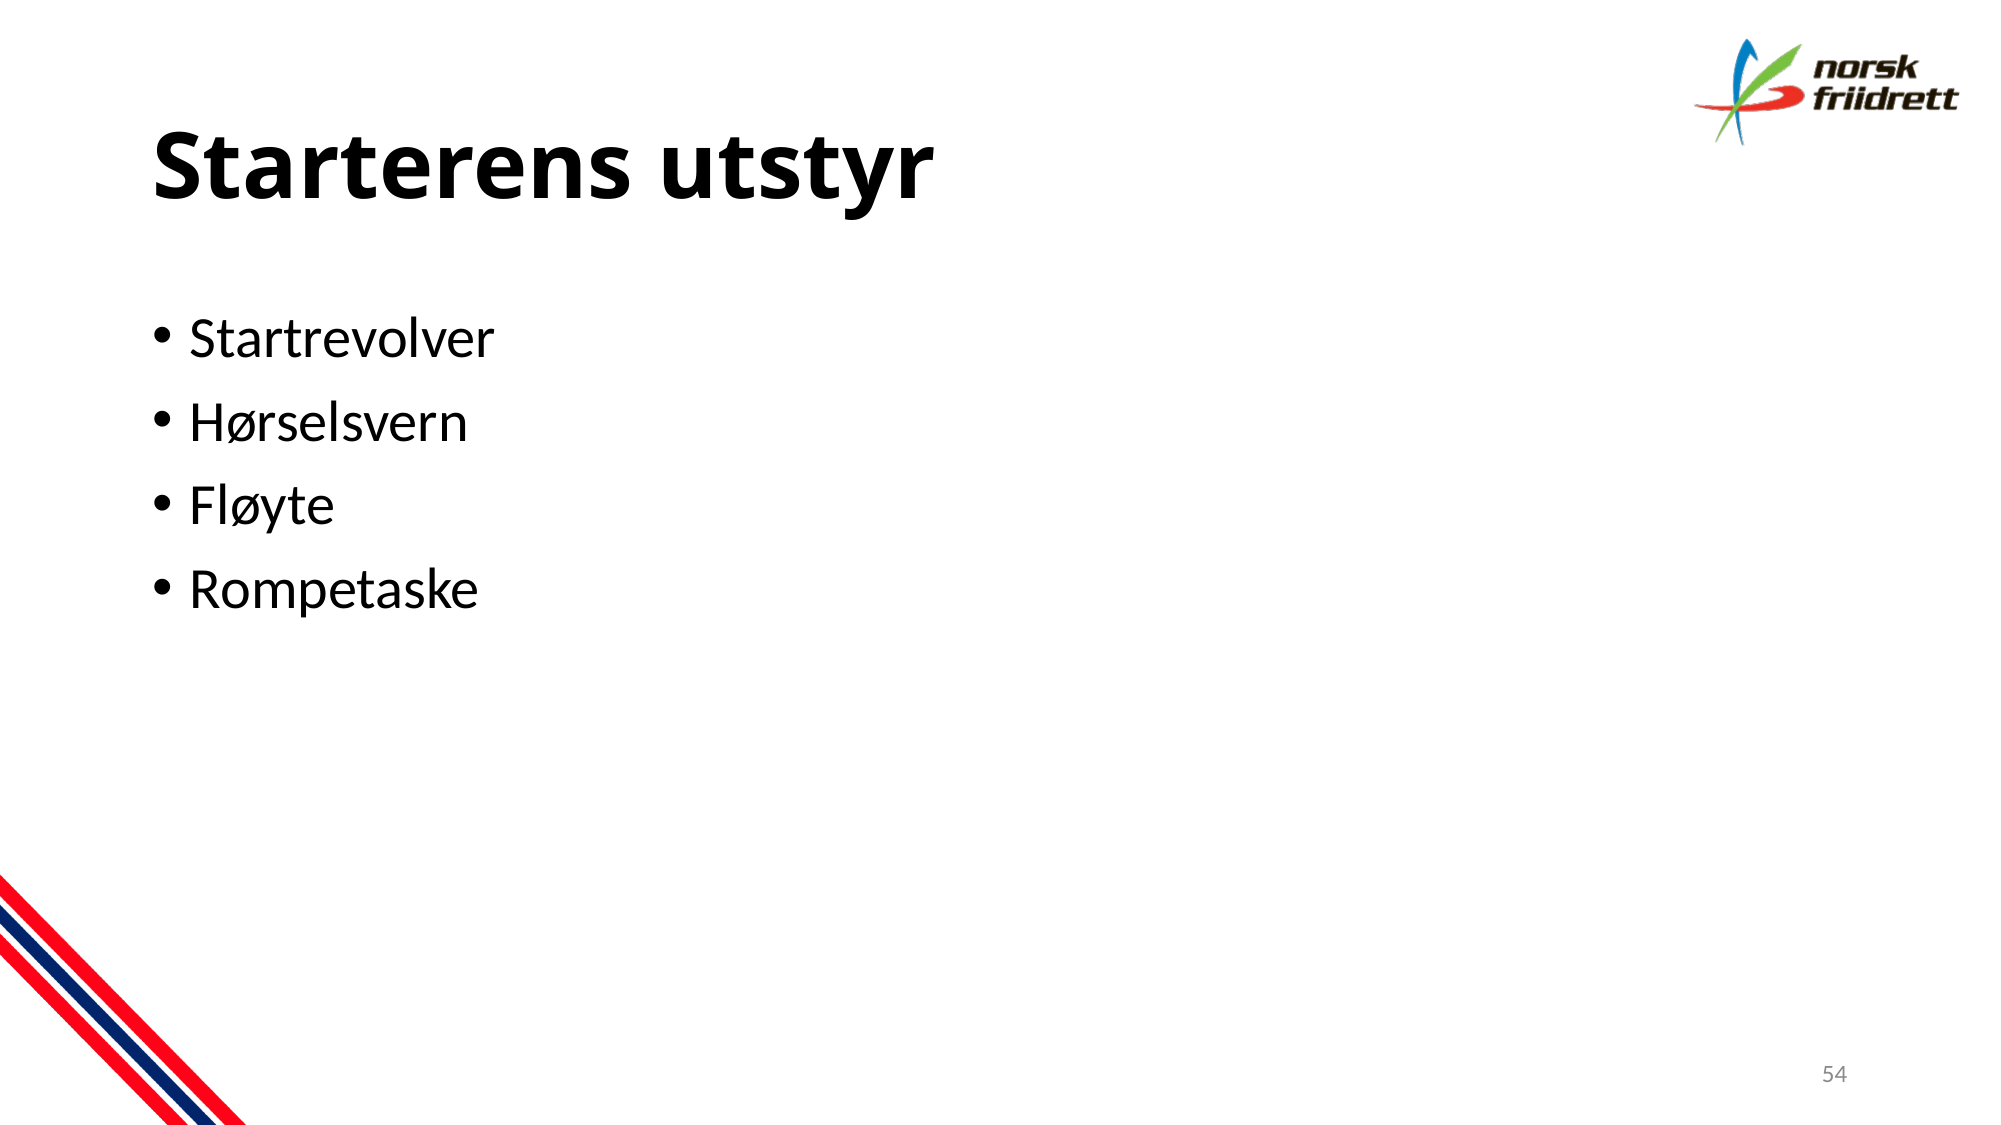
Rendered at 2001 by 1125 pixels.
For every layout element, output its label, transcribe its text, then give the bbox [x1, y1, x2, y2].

picture [0, 869, 368, 1125]
list Startrevolver Hørselsvern Fløyte Rompetaske [137, 299, 1863, 1014]
title Starterens utstyr [137, 59, 1863, 278]
slide_number 54 [1412, 1042, 1863, 1103]
picture [1674, 37, 1981, 146]
